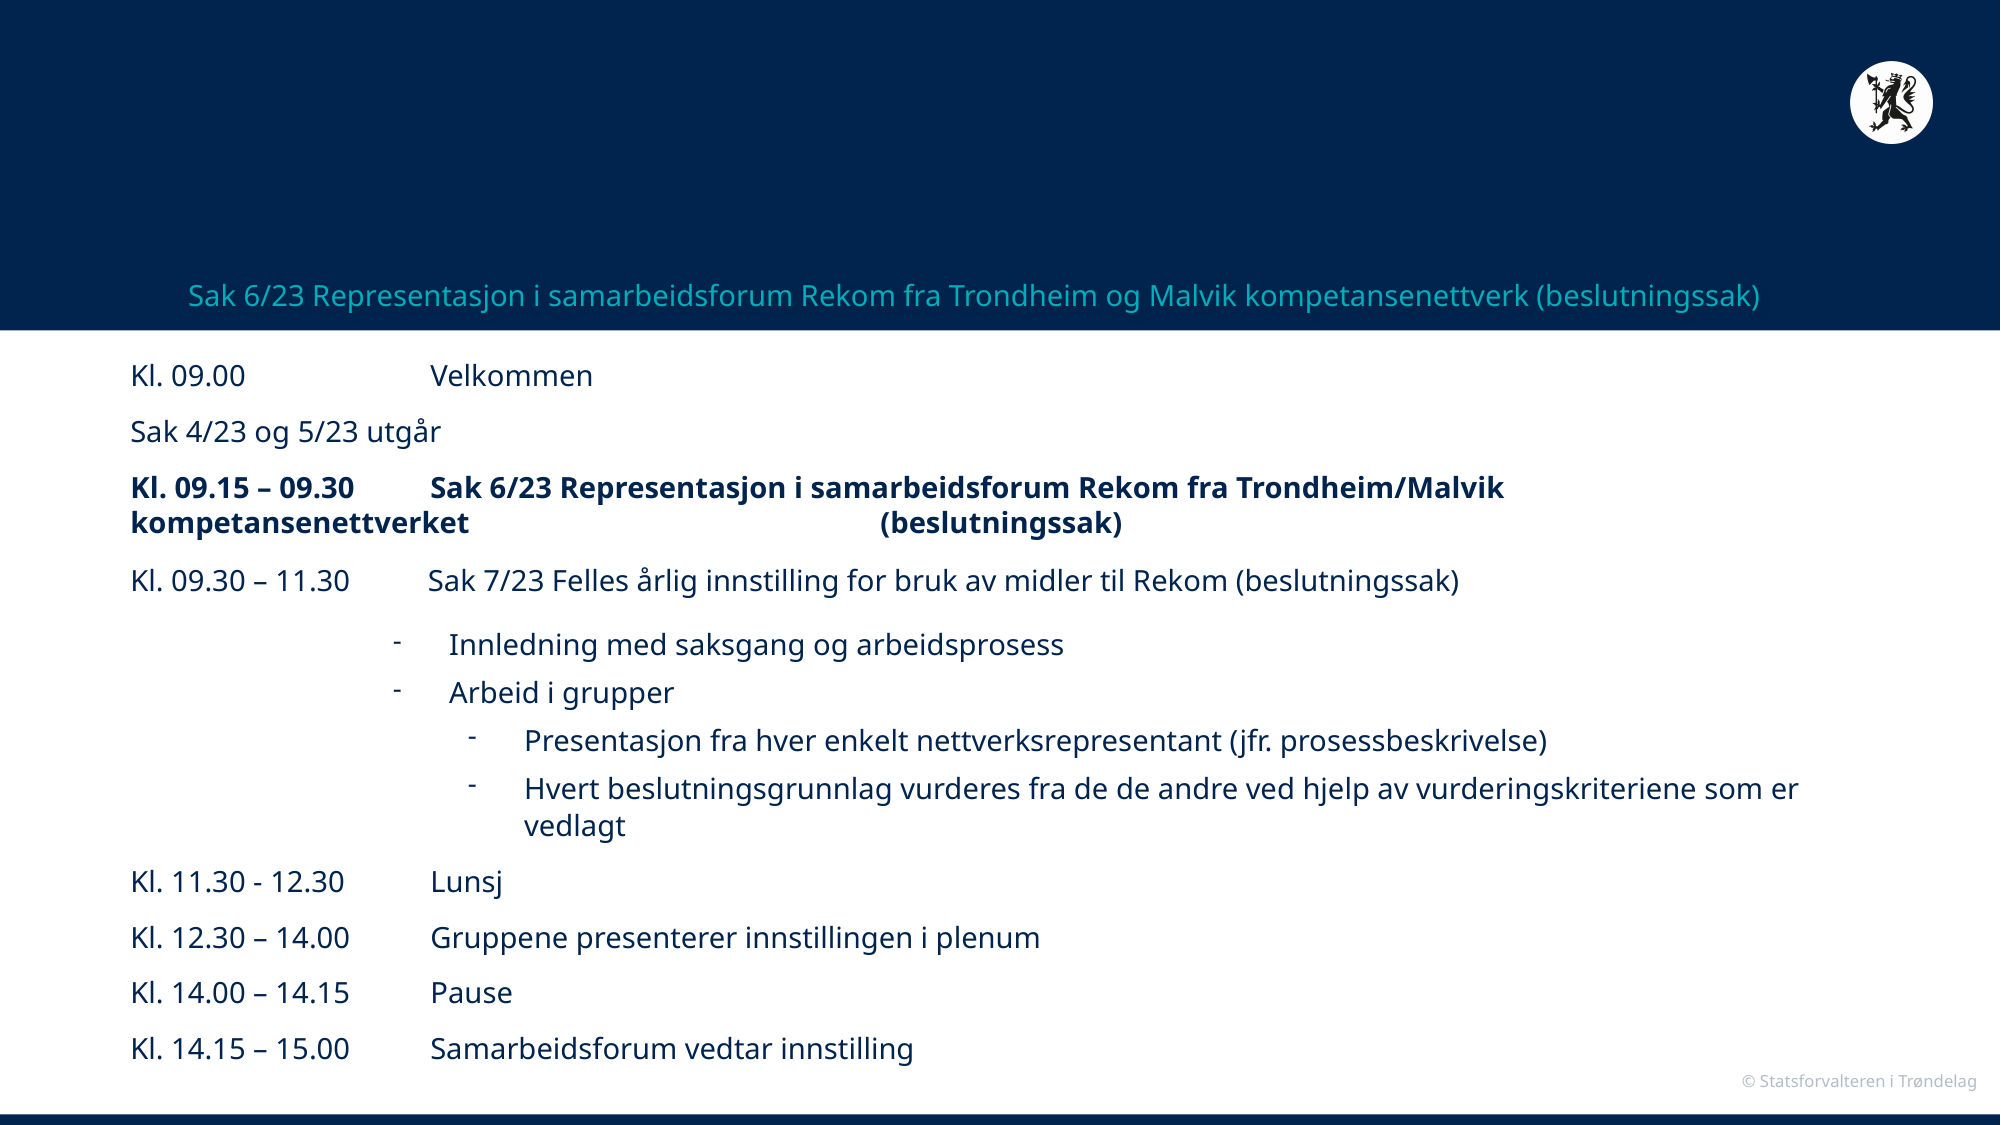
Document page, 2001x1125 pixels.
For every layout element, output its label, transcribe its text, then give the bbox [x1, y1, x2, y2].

picture [1850, 61, 1933, 144]
title Sak 6/23 Representasjon i samarbeidsforum Rekom fra Trondheim og Malvik kompetansenettverk (beslutningssak) [173, 143, 1827, 320]
list Kl. 09.00 Velkommen Sak 4/23 og 5/23 utgår Kl. 09.15 – 09.30 Sak 6/23 Representasjon i samarbeidsforum Rekom fra Trondheim/Malvik kompetansenettverket (beslutningssak) Kl. 09.30 – 11.30 Sak 7/23 Felles årlig innstilling for bruk av midler til Rekom (beslutningssak) Innledning med saksgang og arbeidsprosess Arbeid i grupper Presentasjon fra hver enkelt nettverksrepresentant (jfr. prosessbeskrivelse) Hvert beslutningsgrunnlag vurderes fra de de andre ved hjelp av vurderingskriteriene som er vedlagt Kl. 11.30 - 12.30 Lunsj Kl. 12.30 – 14.00 Gruppene presenterer innstillingen i plenum Kl. 14.00 – 14.15 Pause Kl. 14.15 – 15.00 Samarbeidsforum vedtar innstilling [115, 350, 1827, 1083]
